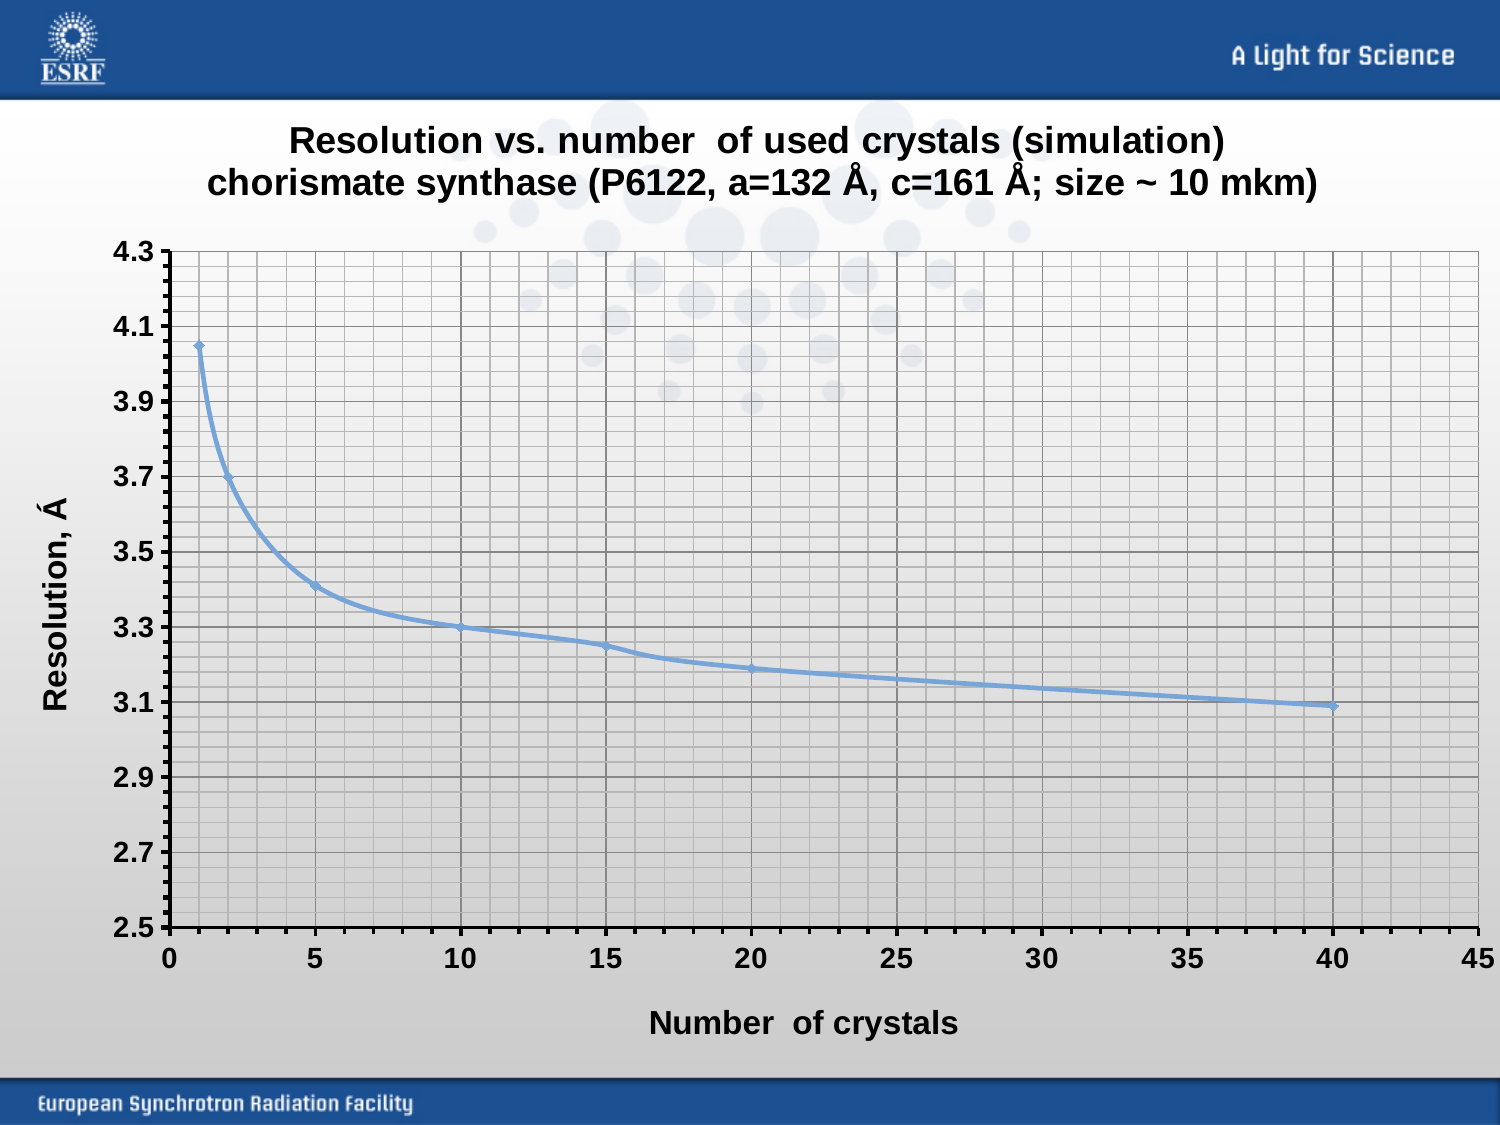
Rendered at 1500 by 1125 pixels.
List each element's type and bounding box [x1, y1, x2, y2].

chart [0, 79, 1500, 1077]
picture [0, 0, 1500, 79]
picture [0, 1077, 1500, 1125]
